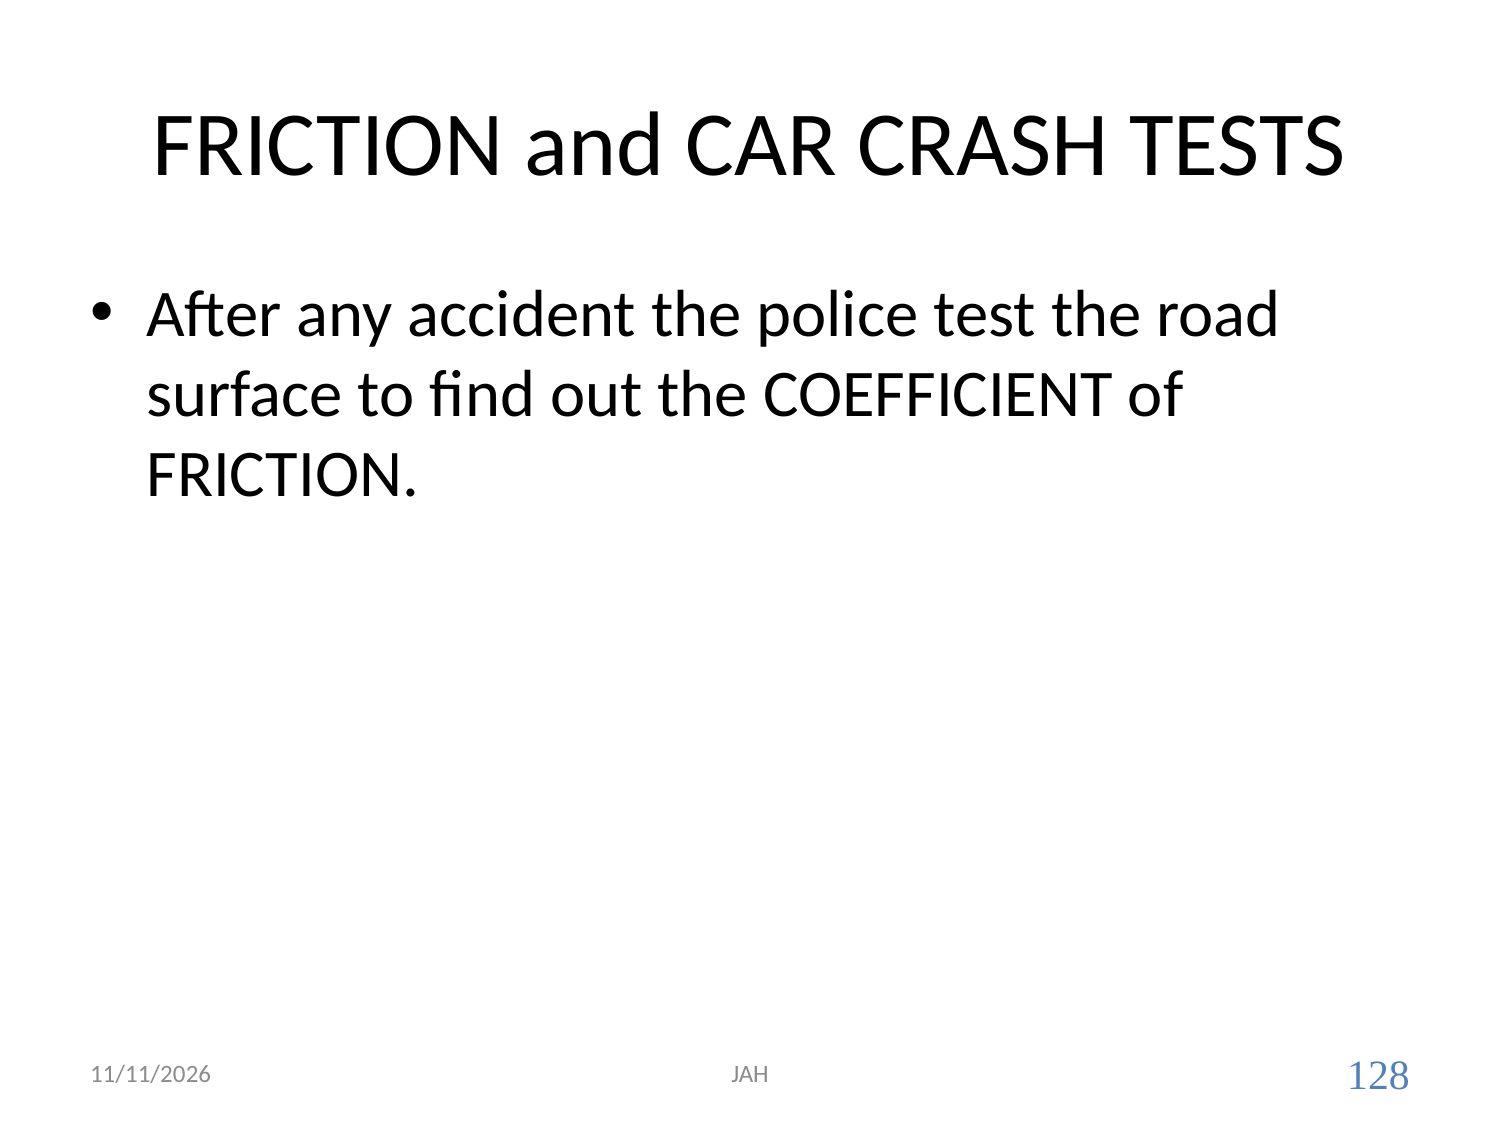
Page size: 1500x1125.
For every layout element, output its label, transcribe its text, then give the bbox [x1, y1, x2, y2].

footer JAH [512, 1042, 988, 1103]
slide_number 128 [1074, 1042, 1425, 1103]
list After any accident the police test the road surface to find out the COEFFICIENT of FRICTION. [75, 262, 1425, 1005]
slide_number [75, 1042, 425, 1103]
title FRICTION and CAR CRASH TESTS [75, 45, 1425, 233]
